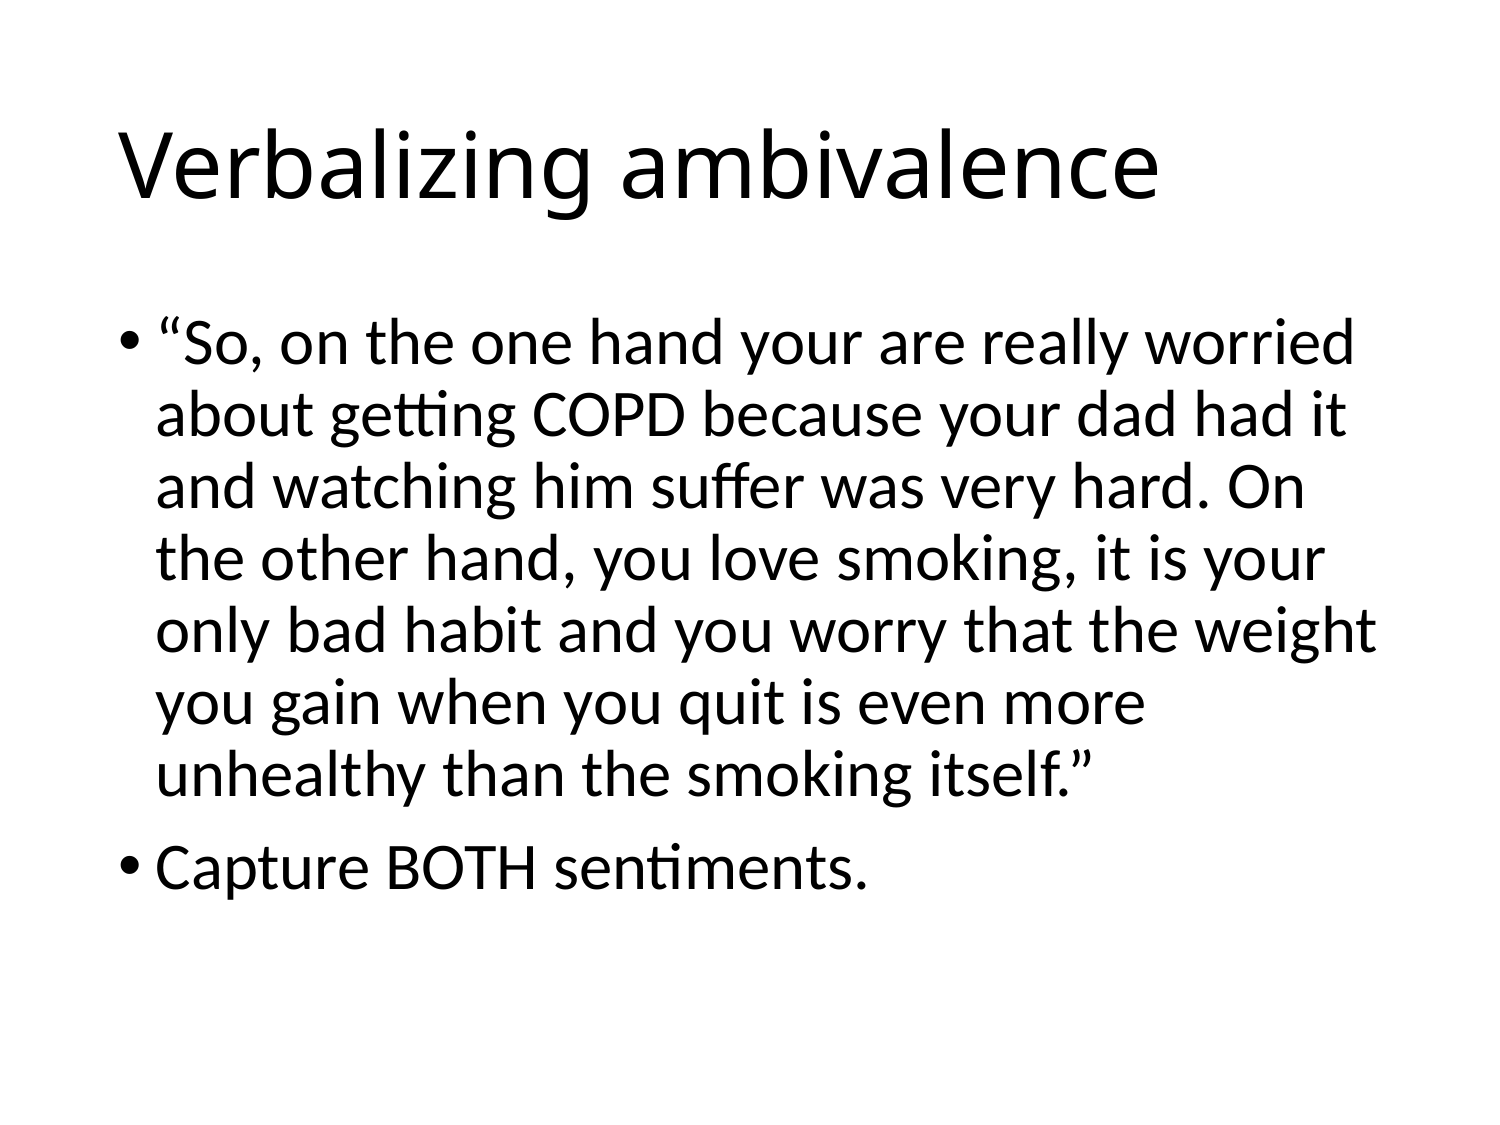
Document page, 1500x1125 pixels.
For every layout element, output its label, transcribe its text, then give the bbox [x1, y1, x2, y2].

list “So, on the one hand your are really worried about getting COPD because your dad had it and watching him suffer was very hard. On the other hand, you love smoking, it is your only bad habit and you worry that the weight you gain when you quit is even more unhealthy than the smoking itself.” Capture BOTH sentiments. [103, 299, 1397, 1014]
title Verbalizing ambivalence [103, 59, 1397, 278]
